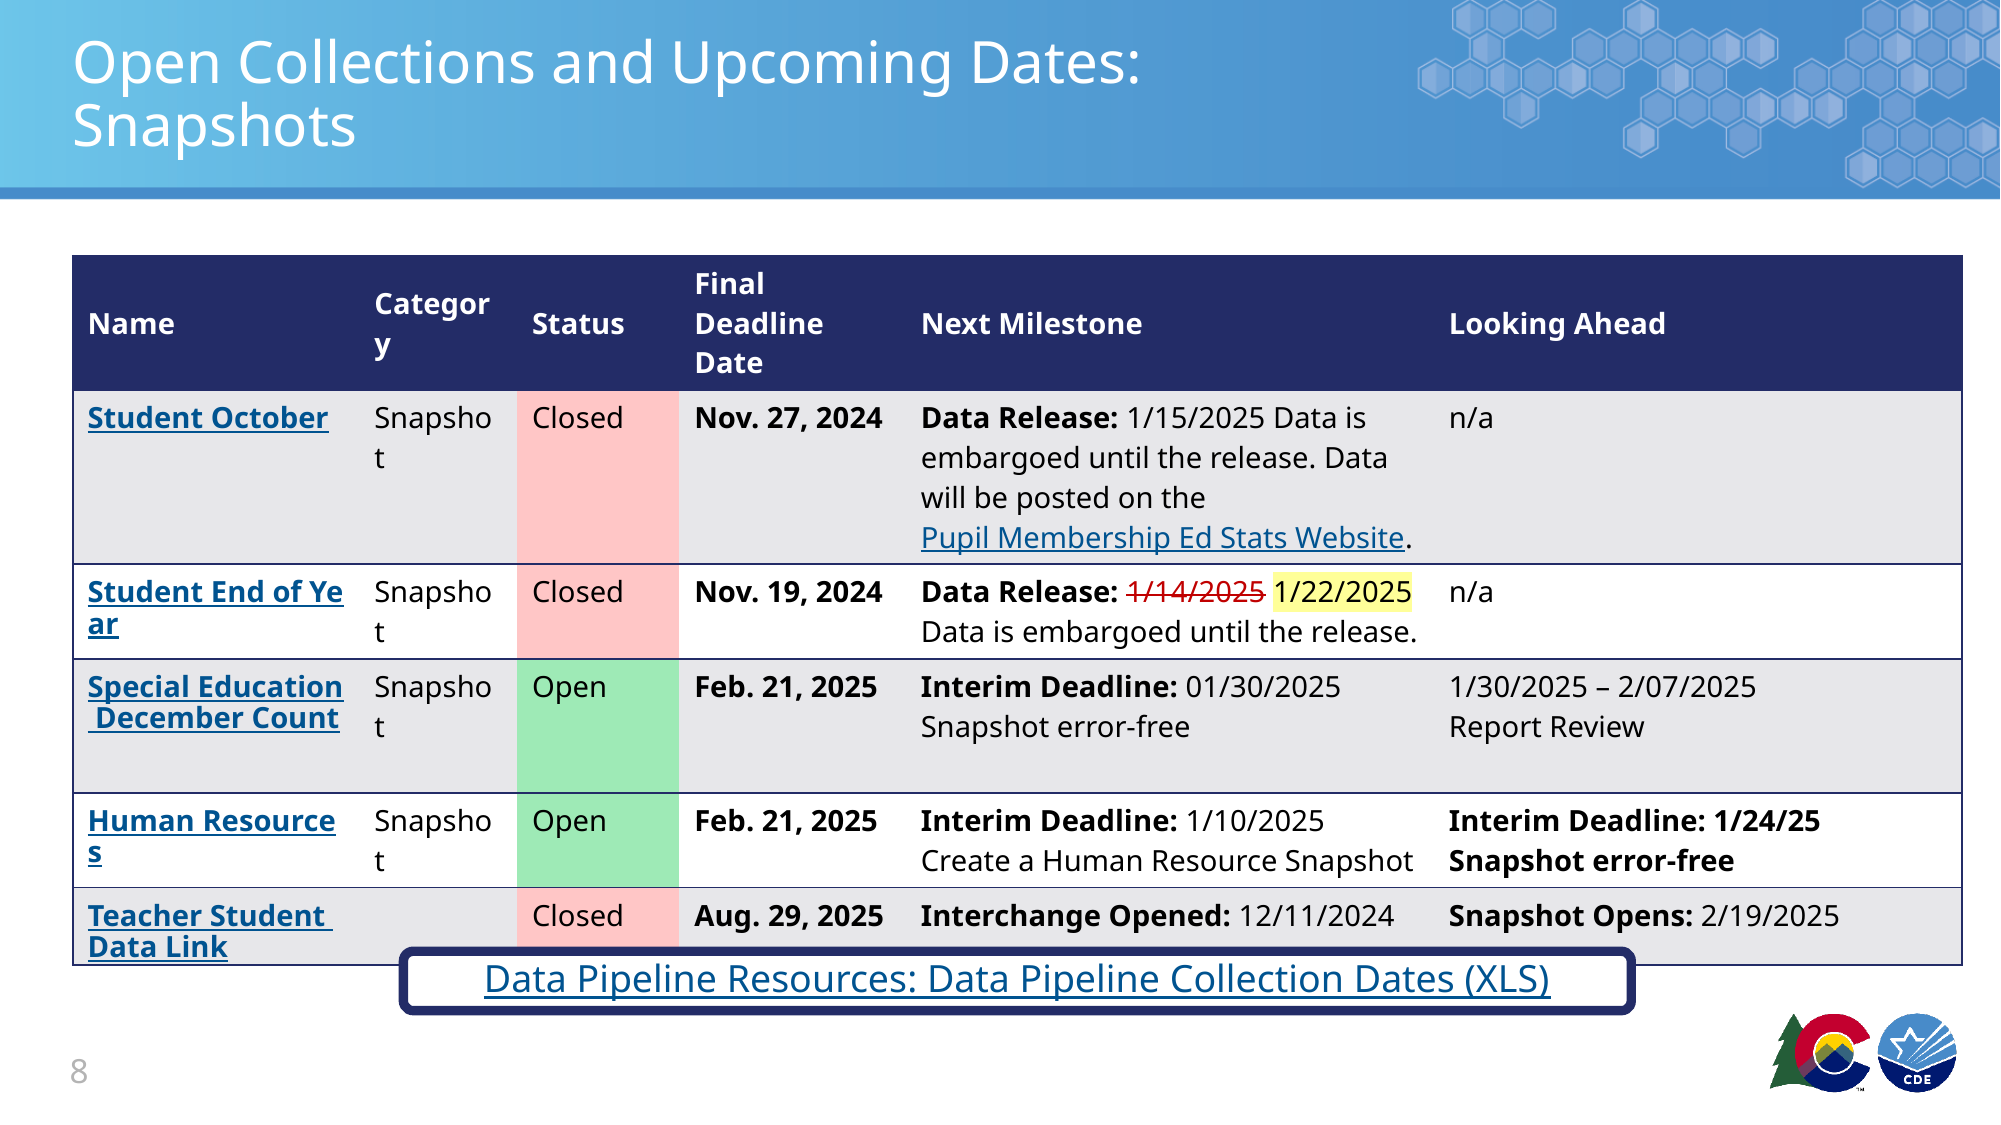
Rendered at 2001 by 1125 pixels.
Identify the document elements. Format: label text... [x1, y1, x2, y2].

table_cell Teacher Student Data Link [74, 888, 359, 964]
table_cell n/a [1434, 391, 1961, 563]
picture [1768, 1012, 1957, 1093]
table_cell Closed [517, 565, 679, 658]
table_cell Snapshot Opens: 2/19/2025 [1434, 888, 1961, 964]
table_cell Interim Deadline: 1/24/25 Snapshot error-free [1434, 794, 1961, 887]
table_cell Interim Deadline: 01/30/2025 Snapshot error-free [906, 660, 1434, 792]
slide_number 8 [54, 1042, 191, 1103]
table_cell Snapshot [359, 391, 517, 563]
table_cell Snapshot [359, 565, 517, 658]
table_cell Data Release: 1/14/2025 1/22/2025 Data is embargoed until the release. [906, 565, 1434, 658]
table_cell Data Release: 1/15/2025 Data is embargoed until the release. Data will be posted on the Pupil Membership Ed Stats Website. [906, 391, 1434, 563]
table_cell Special Education December Count [74, 660, 359, 792]
table_cell Snapshot [359, 794, 517, 887]
table_cell Nov. 19, 2024 [679, 565, 906, 658]
table_cell Open [517, 794, 679, 887]
table_cell Feb. 21, 2025 [679, 794, 906, 887]
table_header Name [74, 257, 359, 389]
table_cell Nov. 27, 2024 [679, 391, 906, 563]
table_cell Human Resources [74, 794, 359, 887]
table_cell 1/30/2025 – 2/07/2025 Report Review [1434, 660, 1961, 792]
table_cell Feb. 21, 2025 [679, 660, 906, 792]
table_header Category [359, 257, 517, 389]
table_header Looking Ahead [1434, 257, 1961, 389]
text_box Data Pipeline Resources: Data Pipeline Collection Dates (XLS) [402, 950, 1633, 1012]
table_cell Closed [517, 888, 679, 950]
table_cell Student October [74, 391, 359, 563]
table_cell Interchange Opened: 12/11/2024 [906, 888, 1434, 950]
table_cell Closed [517, 391, 679, 563]
table_cell Interim Deadline: 1/10/2025 Create a Human Resource Snapshot [906, 794, 1434, 887]
table_cell Aug. 29, 2025 [679, 888, 906, 950]
table_header Next Milestone [906, 257, 1434, 389]
table_cell Student End of Year [74, 565, 359, 658]
table_cell n/a [1434, 565, 1961, 658]
table_cell Open [517, 660, 679, 792]
table_header Final Deadline Date [679, 257, 906, 389]
table_cell [359, 888, 517, 964]
table_cell Snapshot [359, 660, 517, 792]
picture [0, 0, 2000, 200]
title Open Collections and Upcoming Dates: Snapshots [72, 33, 1396, 182]
table_header Status [517, 257, 679, 389]
